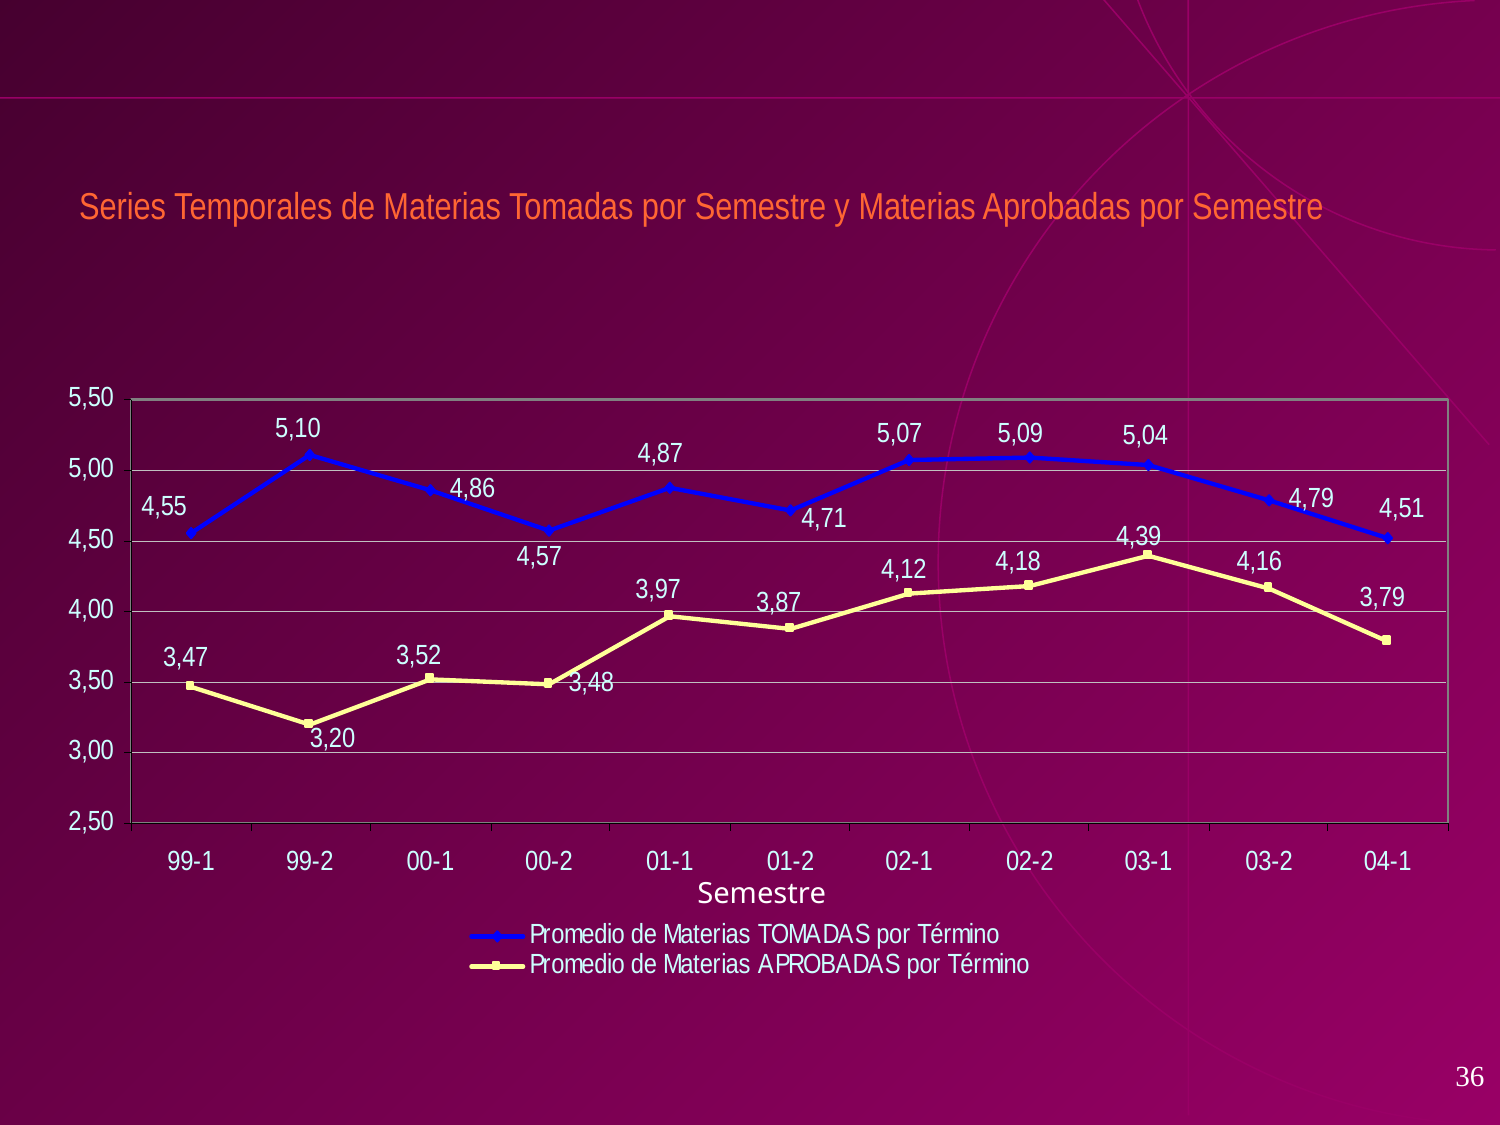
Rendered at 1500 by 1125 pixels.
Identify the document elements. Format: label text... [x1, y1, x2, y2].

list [52, 361, 1460, 1000]
title Series Temporales de Materias Tomadas por Semestre y Materias Aprobadas por Semestre [63, 30, 1446, 235]
slide_number 36 [1187, 1049, 1500, 1125]
